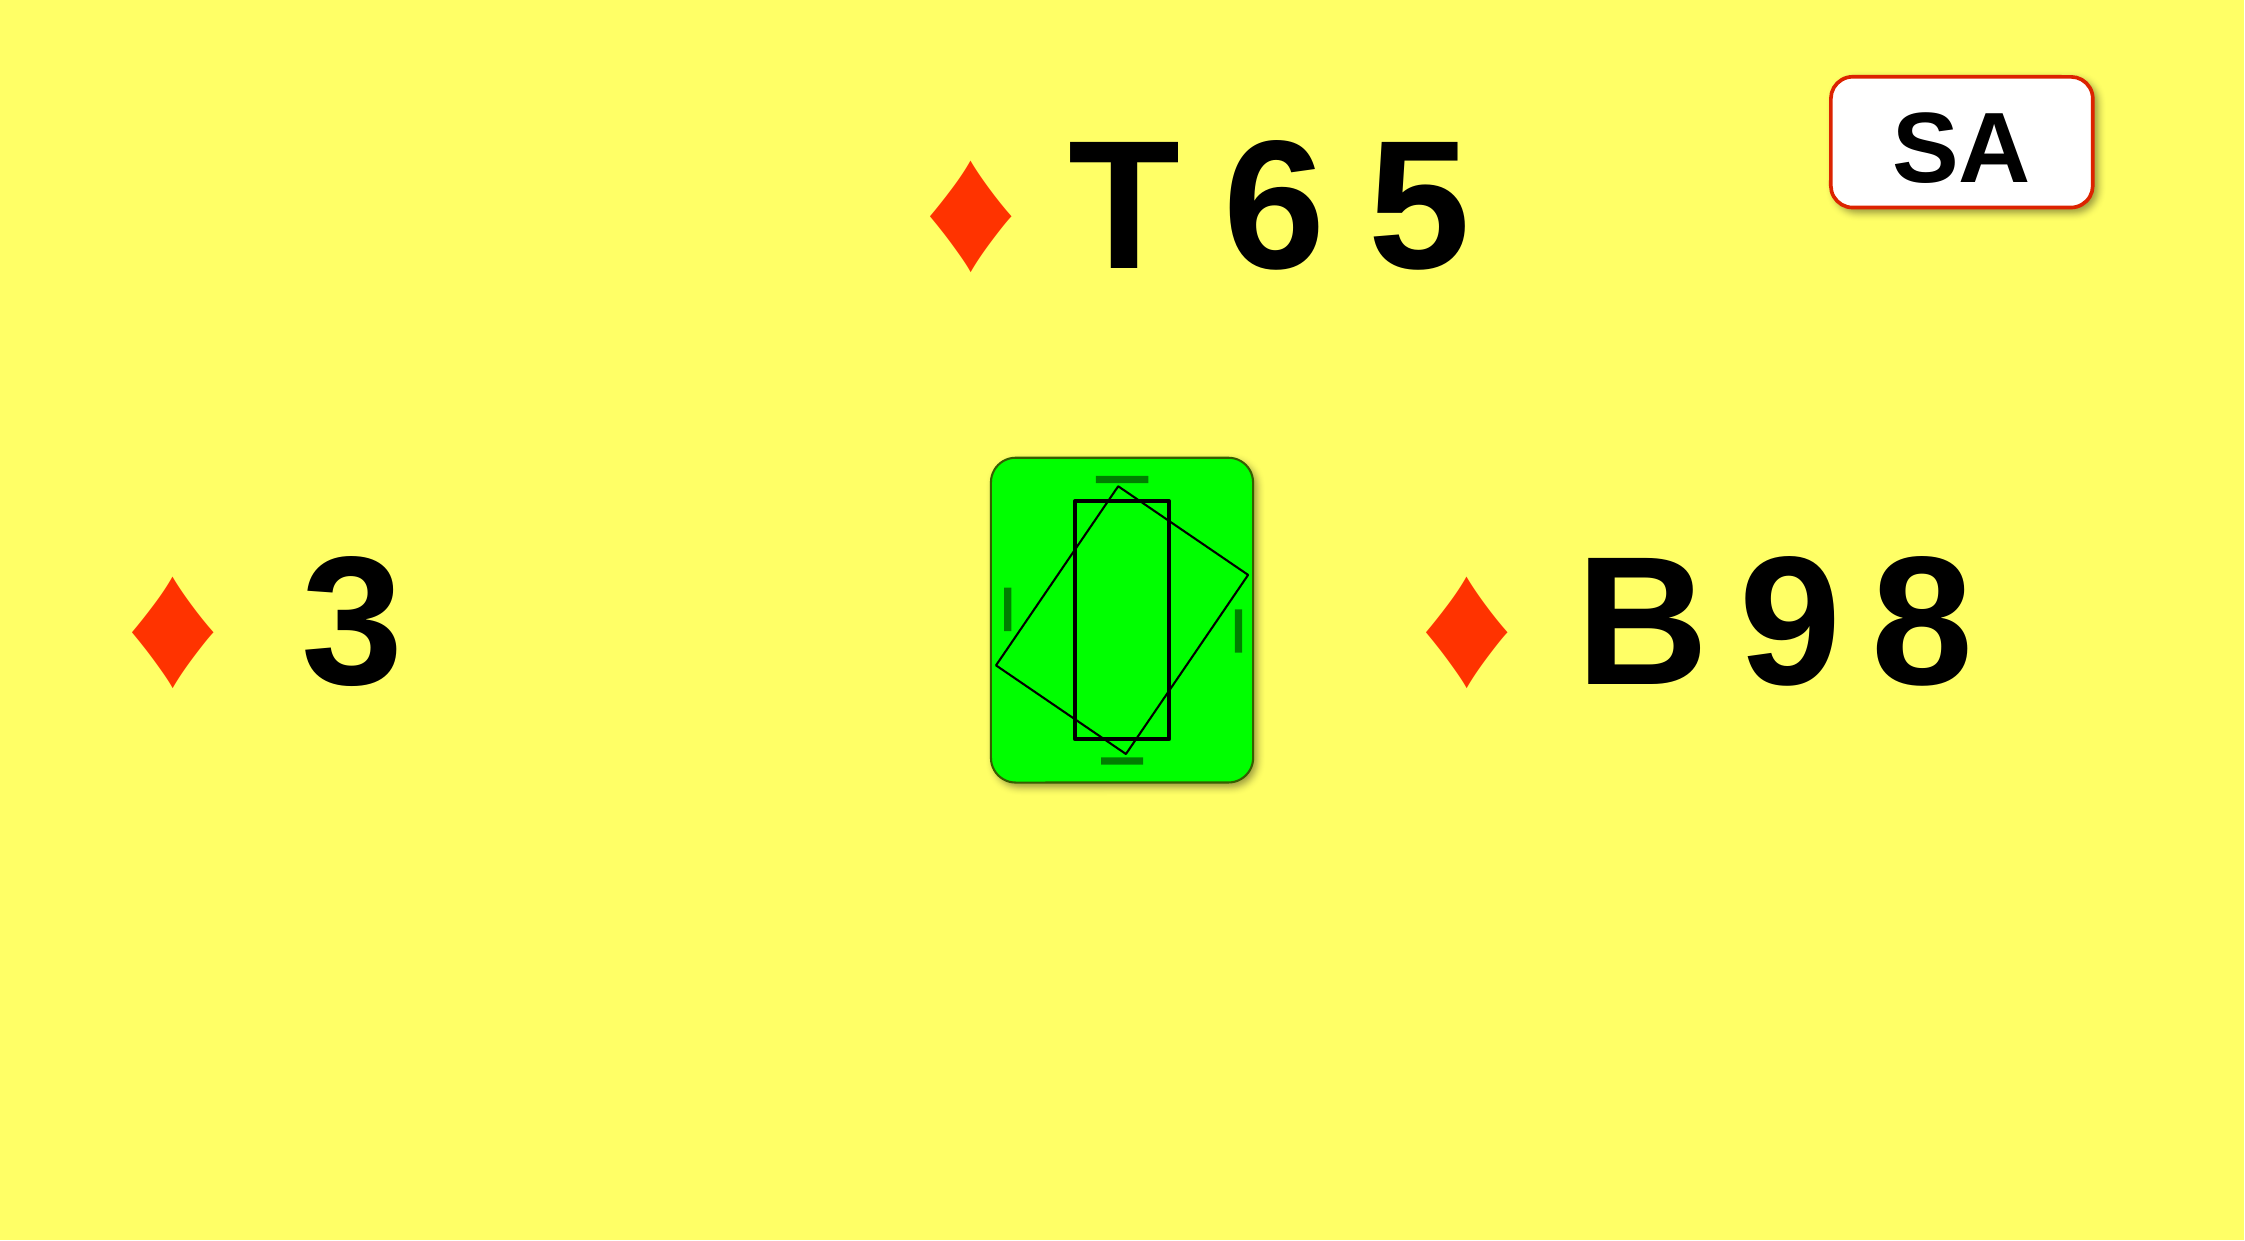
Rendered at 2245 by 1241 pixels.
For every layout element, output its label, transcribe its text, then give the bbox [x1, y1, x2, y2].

text_box ♦ [112, 495, 236, 731]
text_box 6 [1205, 76, 1345, 315]
text_box ♦ [1405, 495, 1531, 731]
text_box 8 [1861, 492, 1993, 731]
text_box B [1559, 492, 1721, 731]
text_box T [1051, 76, 1201, 315]
text_box SA [1830, 76, 2093, 208]
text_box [990, 457, 1254, 783]
text_box 5 [1350, 76, 1490, 315]
text_box 3 [283, 492, 423, 731]
text_box ♦ [910, 79, 1034, 315]
text_box 9 [1721, 492, 1861, 731]
